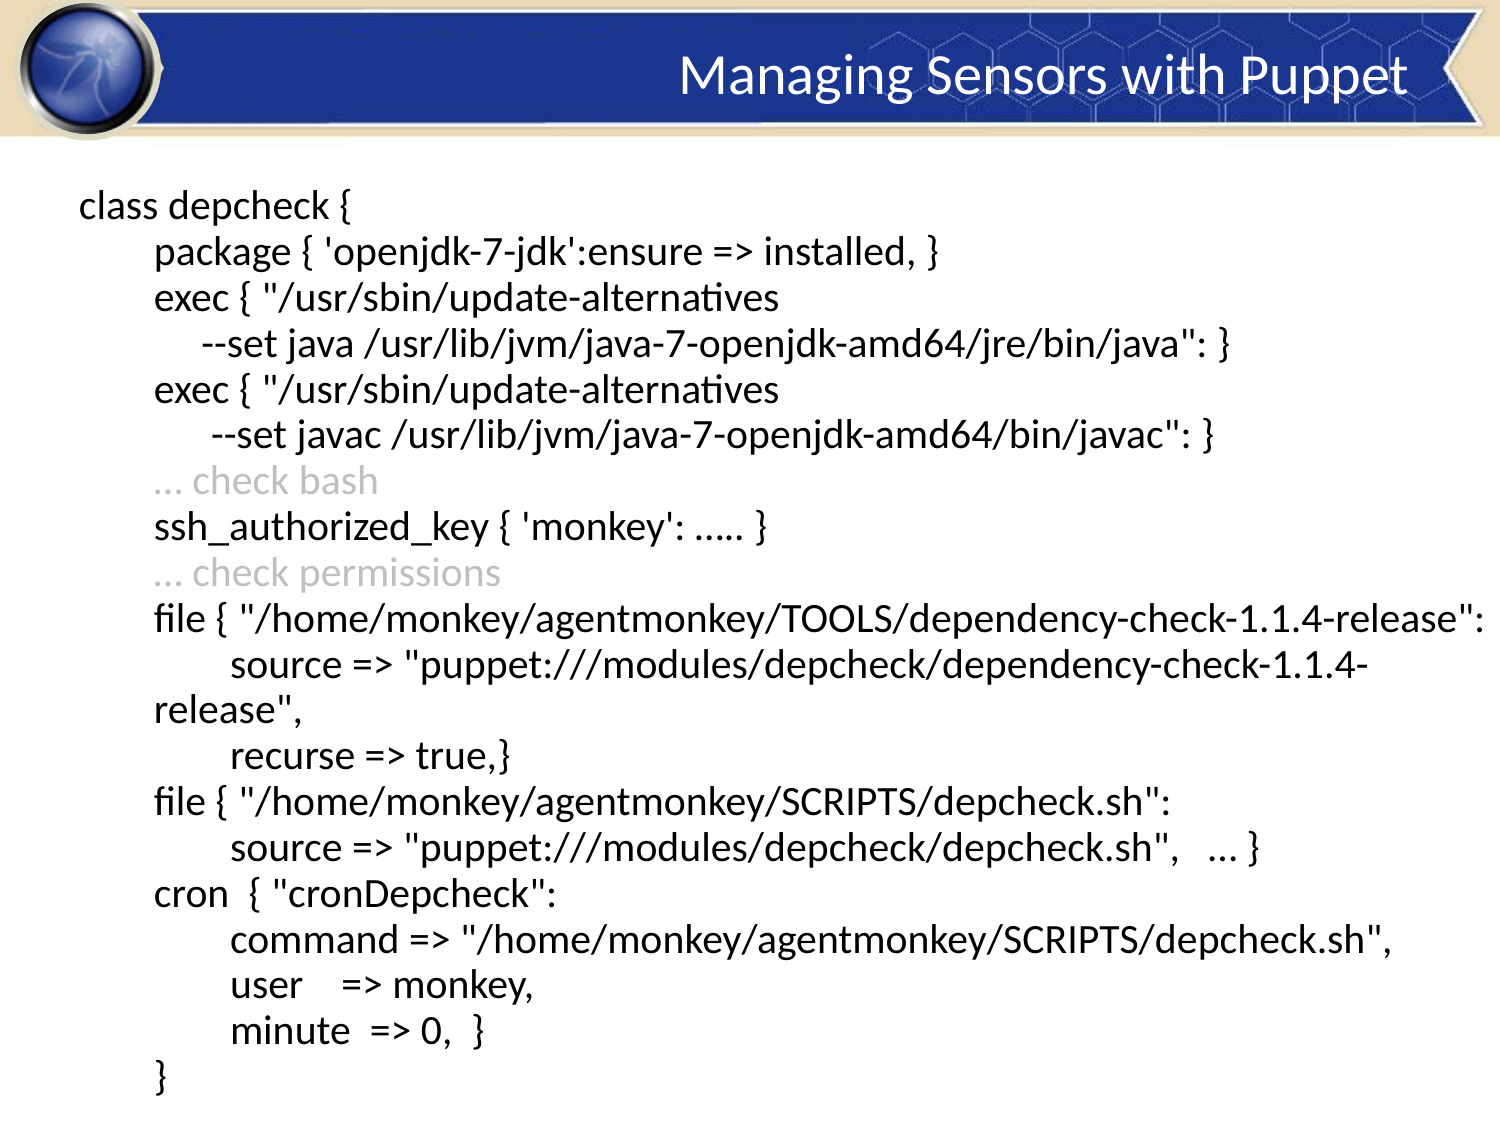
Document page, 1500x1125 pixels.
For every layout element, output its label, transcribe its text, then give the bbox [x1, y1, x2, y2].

picture [0, 0, 1500, 1125]
title Managing Sensors with Puppet [87, 12, 1425, 130]
picture [21, 4, 119, 134]
text_box class depcheck { package { 'openjdk-7-jdk':ensure => installed, } exec { "/usr/sbin/update-alternatives --set java /usr/lib/jvm/java-7-openjdk-amd64/jre/bin/java": } exec { "/usr/sbin/update-alternatives --set javac /usr/lib/jvm/java-7-openjdk-amd64/bin/javac": } … check bash ssh_authorized_key { 'monkey': ….. } … check permissions file { "/home/monkey/agentmonkey/TOOLS/dependency-check-1.1.4-release": source => "puppet:///modules/depcheck/dependency-check-1.1.4-release", recurse => true,} file { "/home/monkey/agentmonkey/SCRIPTS/depcheck.sh": source => "puppet:///modules/depcheck/depcheck.sh", … } cron { "cronDepcheck": command => "/home/monkey/agentmonkey/SCRIPTS/depcheck.sh", user => monkey, minute => 0, } } [64, 174, 1500, 1125]
